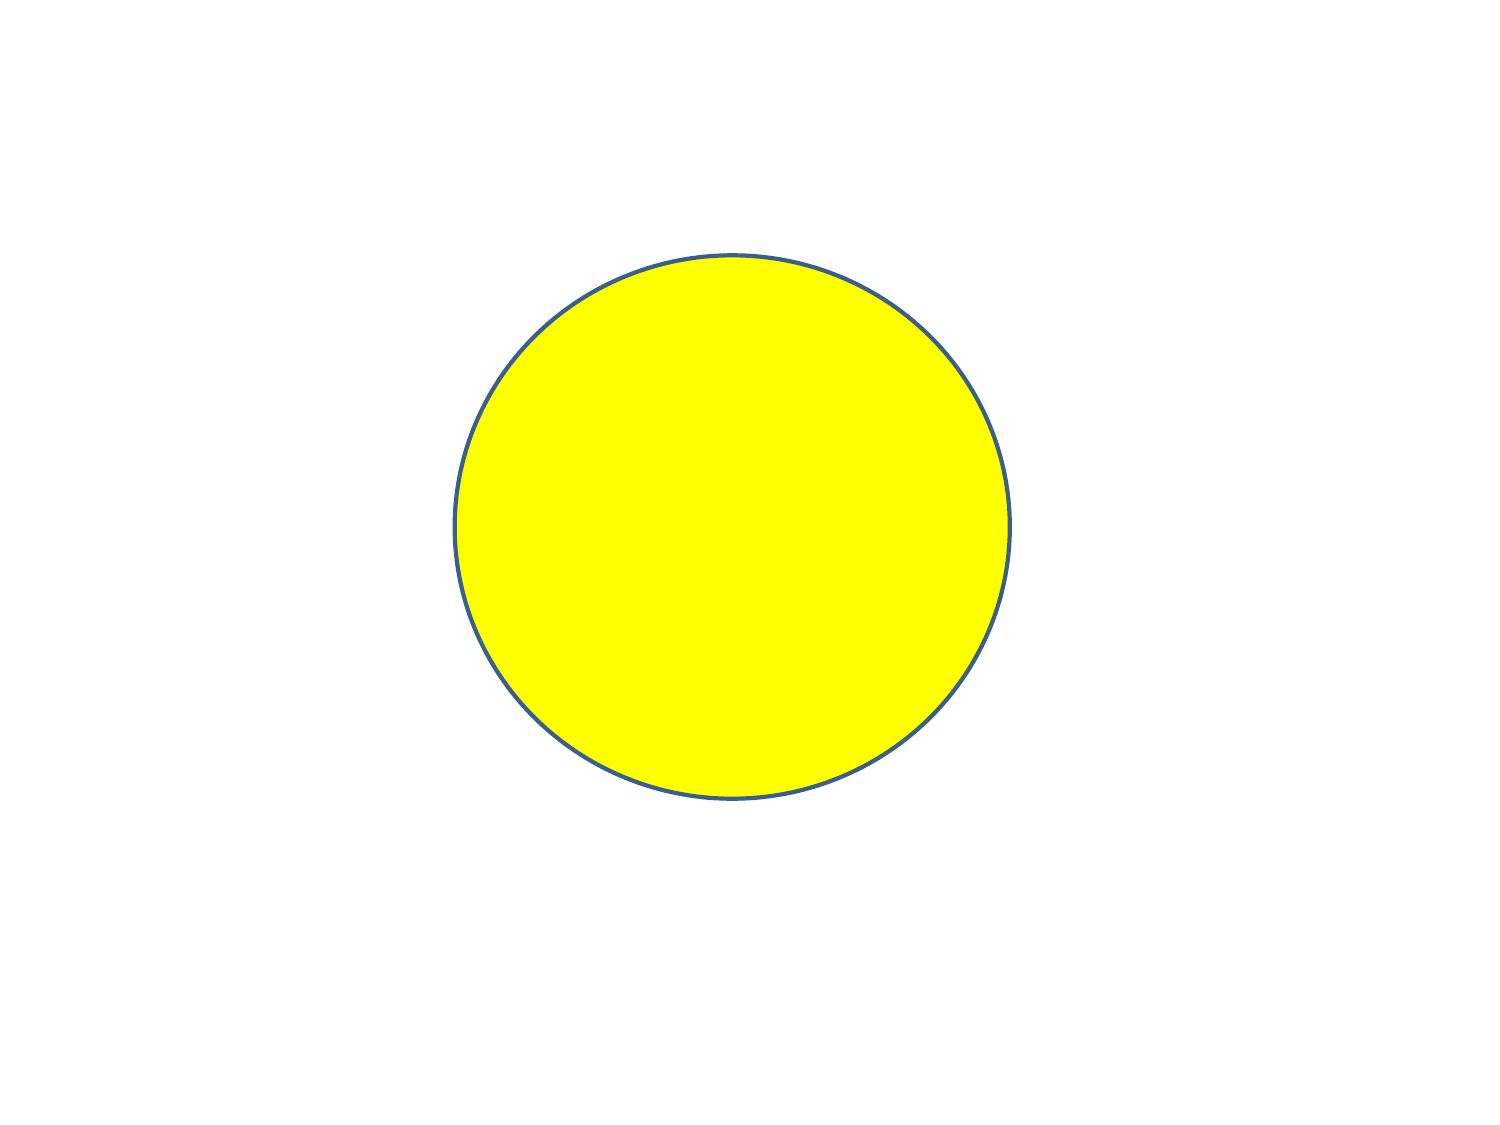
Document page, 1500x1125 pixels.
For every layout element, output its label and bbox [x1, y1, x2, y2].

text_box [452, 253, 1012, 801]
